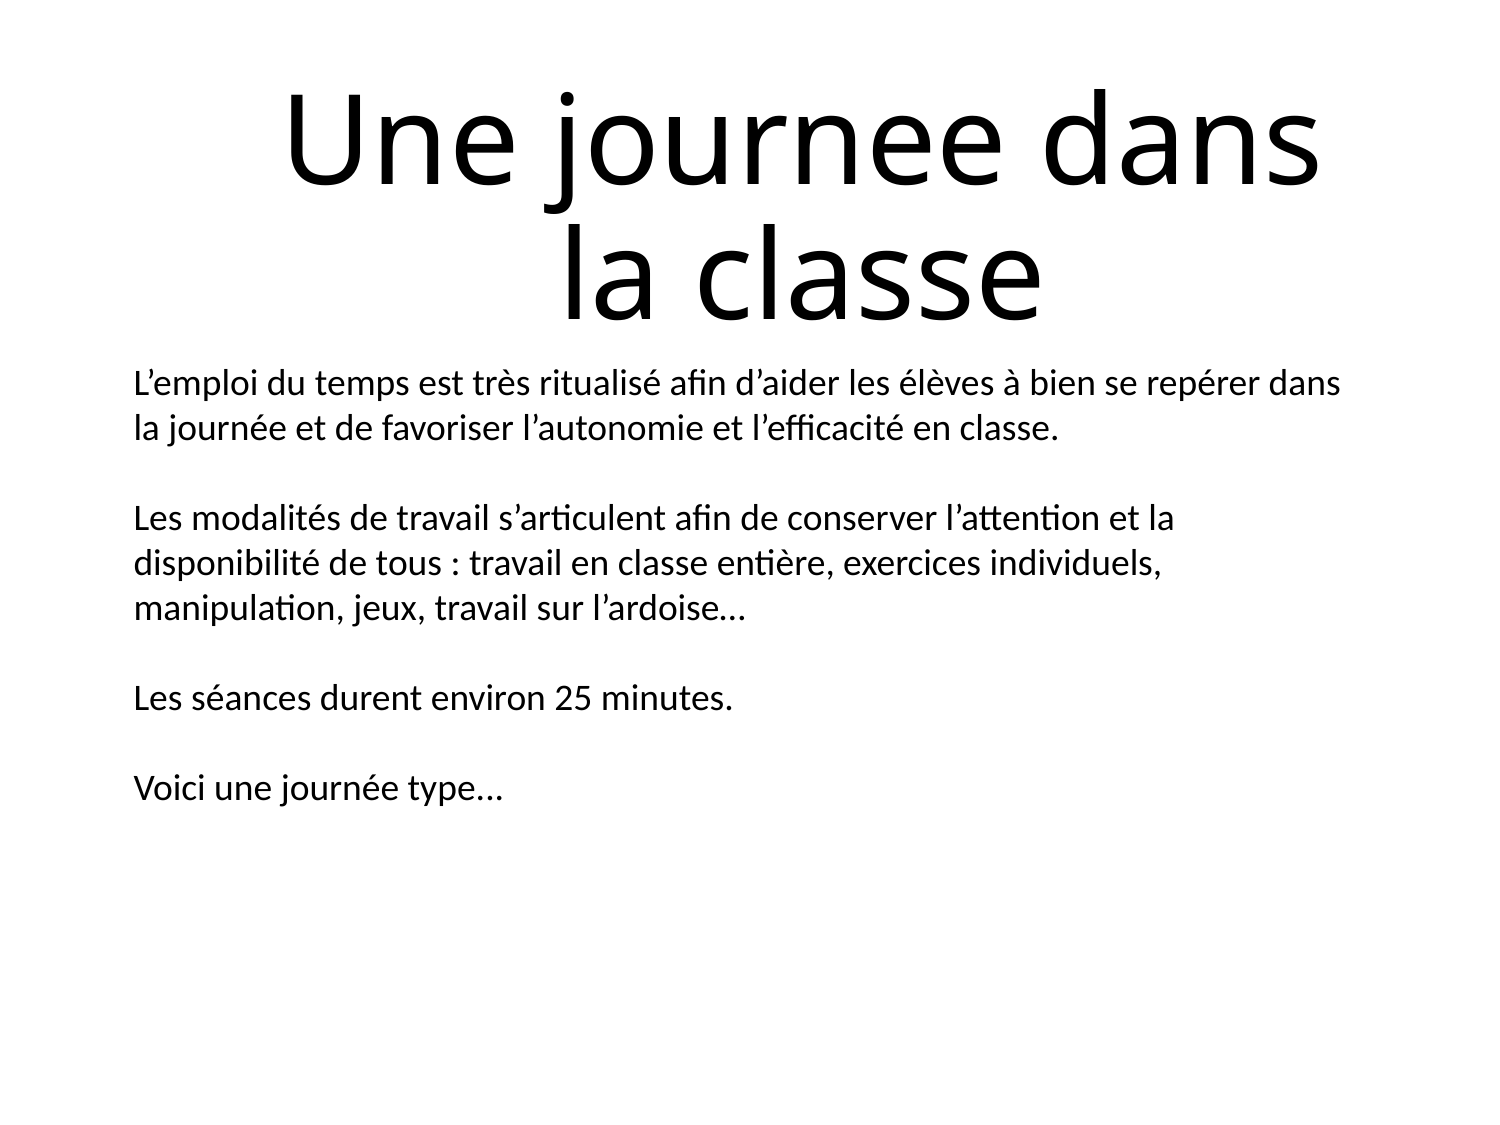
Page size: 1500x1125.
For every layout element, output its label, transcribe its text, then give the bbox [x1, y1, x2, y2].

text_box L’emploi du temps est très ritualisé afin d’aider les élèves à bien se repérer dans la journée et de favoriser l’autonomie et l’efficacité en classe. Les modalités de travail s’articulent afin de conserver l’attention et la disponibilité de tous : travail en classe entière, exercices individuels, manipulation, jeux, travail sur l’ardoise… Les séances durent environ 25 minutes. Voici une journée type... [118, 350, 1382, 816]
title Une journee dans la classe [223, 188, 1382, 350]
